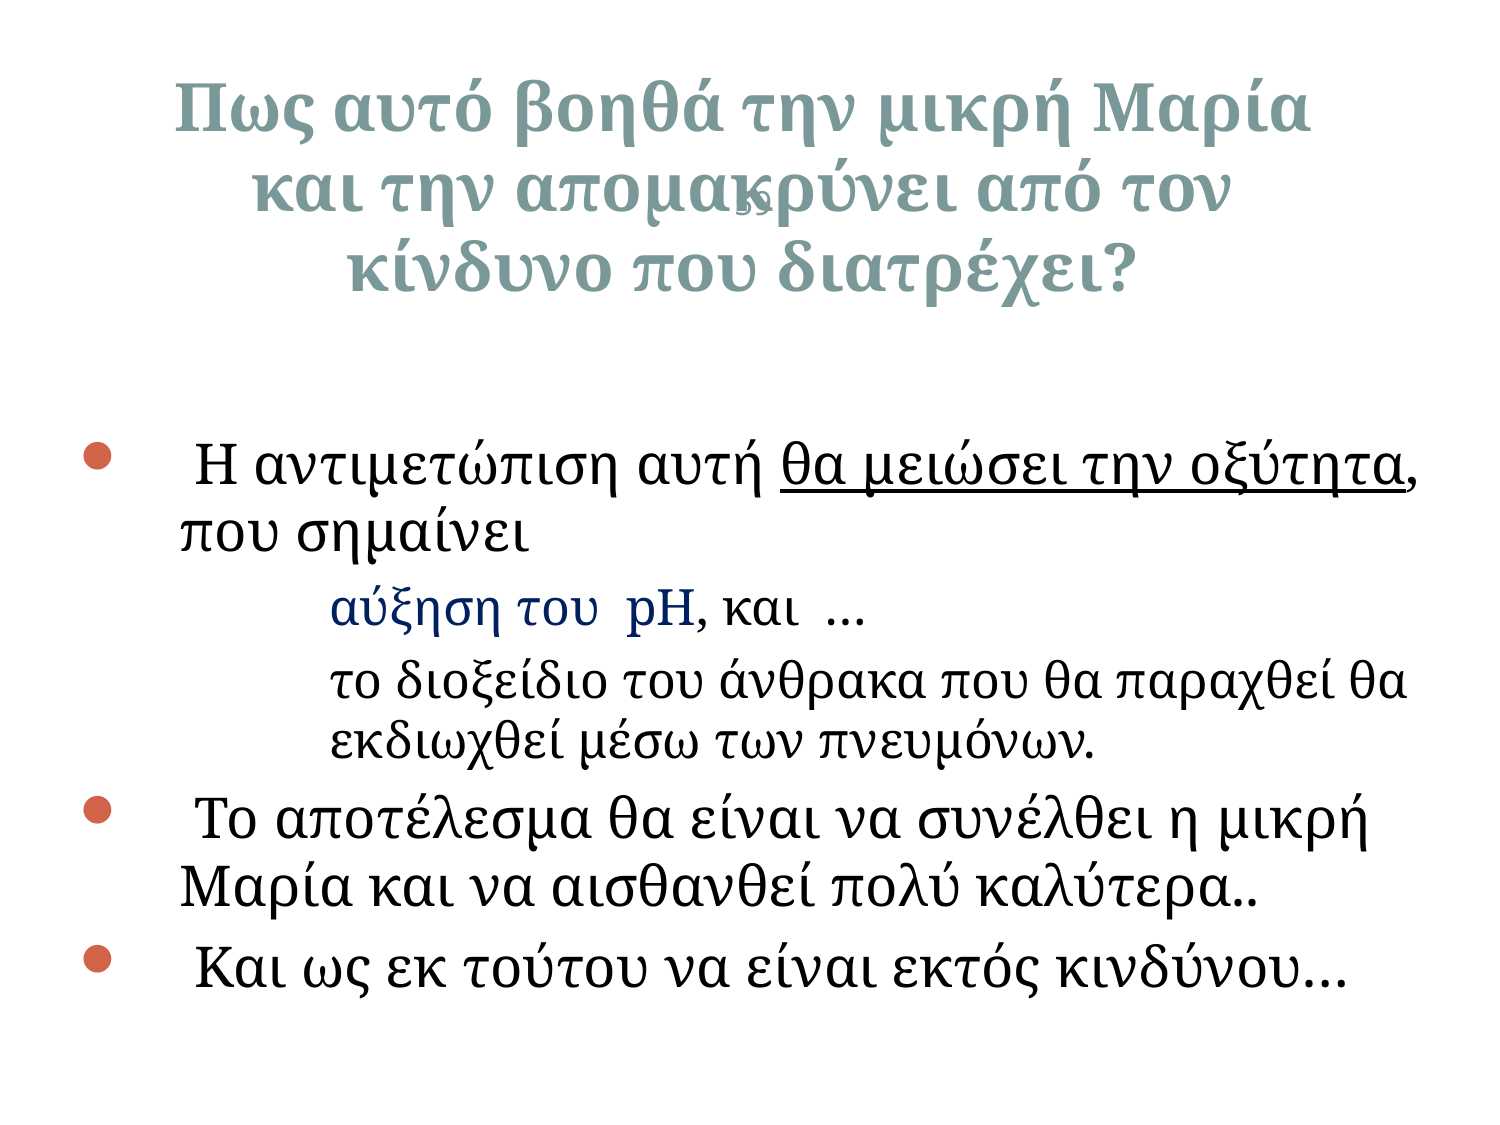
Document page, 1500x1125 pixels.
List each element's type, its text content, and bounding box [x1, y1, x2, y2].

text_box Η αντιμετώπιση αυτή θα μειώσει την οξύτητα, που σημαίνει αύξηση του pH, και … το διοξείδιο του άνθρακα που θα παραχθεί θα εκδιωχθεί μέσω των πνευμόνων. Το αποτέλεσμα θα είναι να συνέλθει η μικρή Μαρία και να αισθανθεί πολύ καλύτερα.. Και ως εκ τούτου να είναι εκτός κινδύνου… [64, 420, 1440, 1058]
text_box Πως αυτό βοηθά την μικρή Μαρία και την απομακρύνει από τον κίνδυνο που διατρέχει? [149, 77, 1338, 313]
text_box 59 [715, 168, 791, 241]
